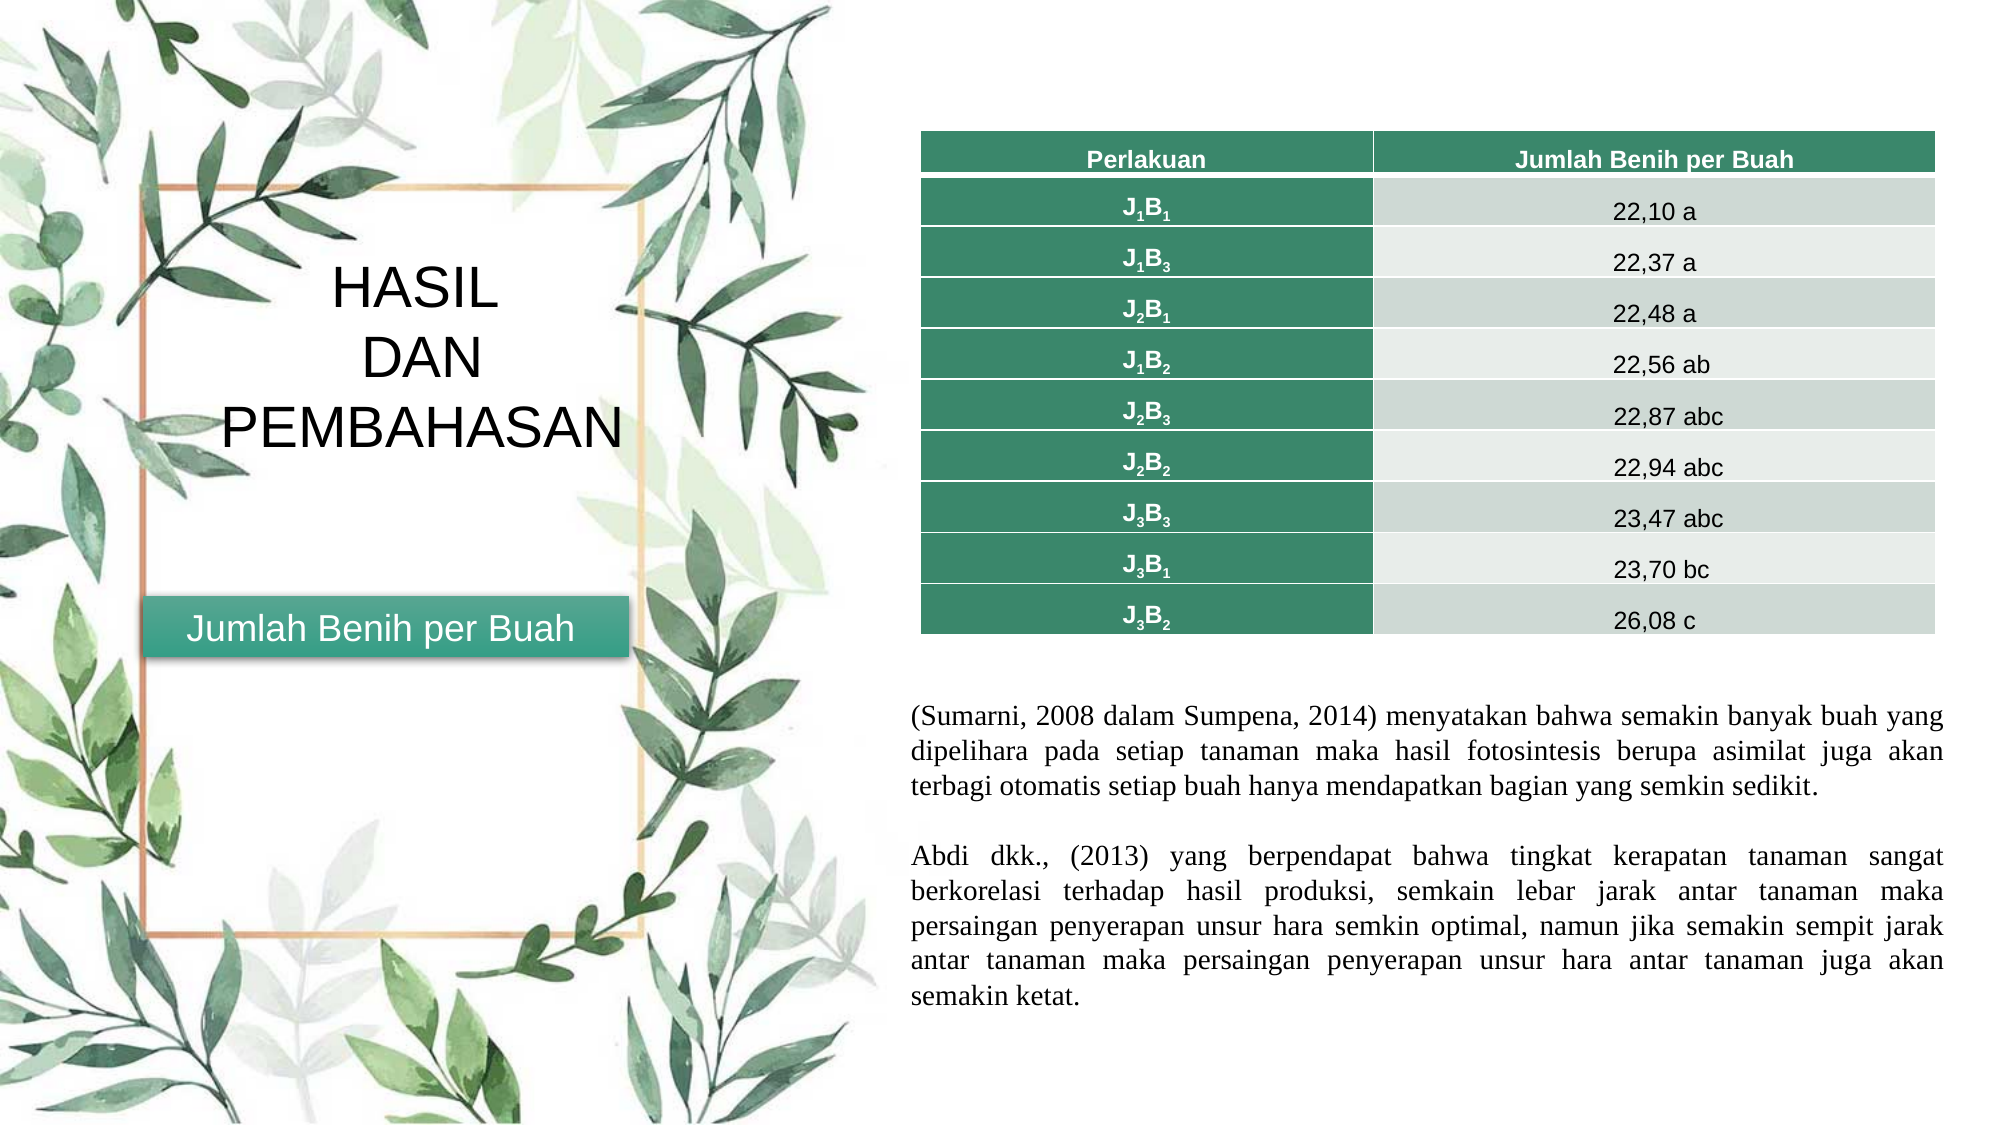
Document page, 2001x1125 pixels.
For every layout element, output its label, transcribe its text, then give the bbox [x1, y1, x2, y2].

table_cell 26,08 c [1374, 584, 1935, 634]
table_cell 22,87 abc [1374, 380, 1935, 429]
table_cell J1B1 [921, 178, 1373, 225]
table_cell J3B2 [921, 584, 1373, 634]
table_cell J3B1 [921, 533, 1373, 583]
text_box (Sumarni, 2008 dalam Sumpena, 2014) menyatakan bahwa semakin banyak buah yang dipelihara pada setiap tanaman maka hasil fotosintesis berupa asimilat juga akan terbagi otomatis setiap buah hanya mendapatkan bagian yang semkin sedikit. Abdi dkk., (2013) yang berpendapat bahwa tingkat kerapatan tanaman sangat berkorelasi terhadap hasil produksi, semkain lebar jarak antar tanaman maka persaingan penyerapan unsur hara semkin optimal, namun jika semakin sempit jarak antar tanaman maka persaingan penyerapan unsur hara antar tanaman juga akan semakin ketat. [895, 688, 1960, 1019]
picture [0, 0, 2001, 1125]
table_cell 22,37 a [1374, 227, 1935, 276]
table_cell 22,48 a [1374, 278, 1935, 327]
table_header Perlakuan [921, 131, 1373, 172]
table_cell 22,10 a [1374, 178, 1935, 225]
table_cell 23,70 bc [1374, 533, 1935, 583]
table_cell 23,47 abc [1374, 482, 1935, 532]
table_cell 22,56 ab [1374, 329, 1935, 378]
table_cell 22,94 abc [1374, 431, 1935, 480]
table_cell J2B2 [921, 431, 1373, 480]
table_cell J2B1 [921, 278, 1373, 327]
text_box Jumlah Benih per Buah [143, 596, 629, 657]
text_box HASIL DAN PEMBAHASAN [187, 241, 658, 466]
table_cell J1B3 [921, 227, 1373, 276]
table_cell J2B3 [921, 380, 1373, 429]
table_cell J1B2 [921, 329, 1373, 378]
table_header Jumlah Benih per Buah [1374, 131, 1935, 172]
table_cell J3B3 [921, 482, 1373, 532]
